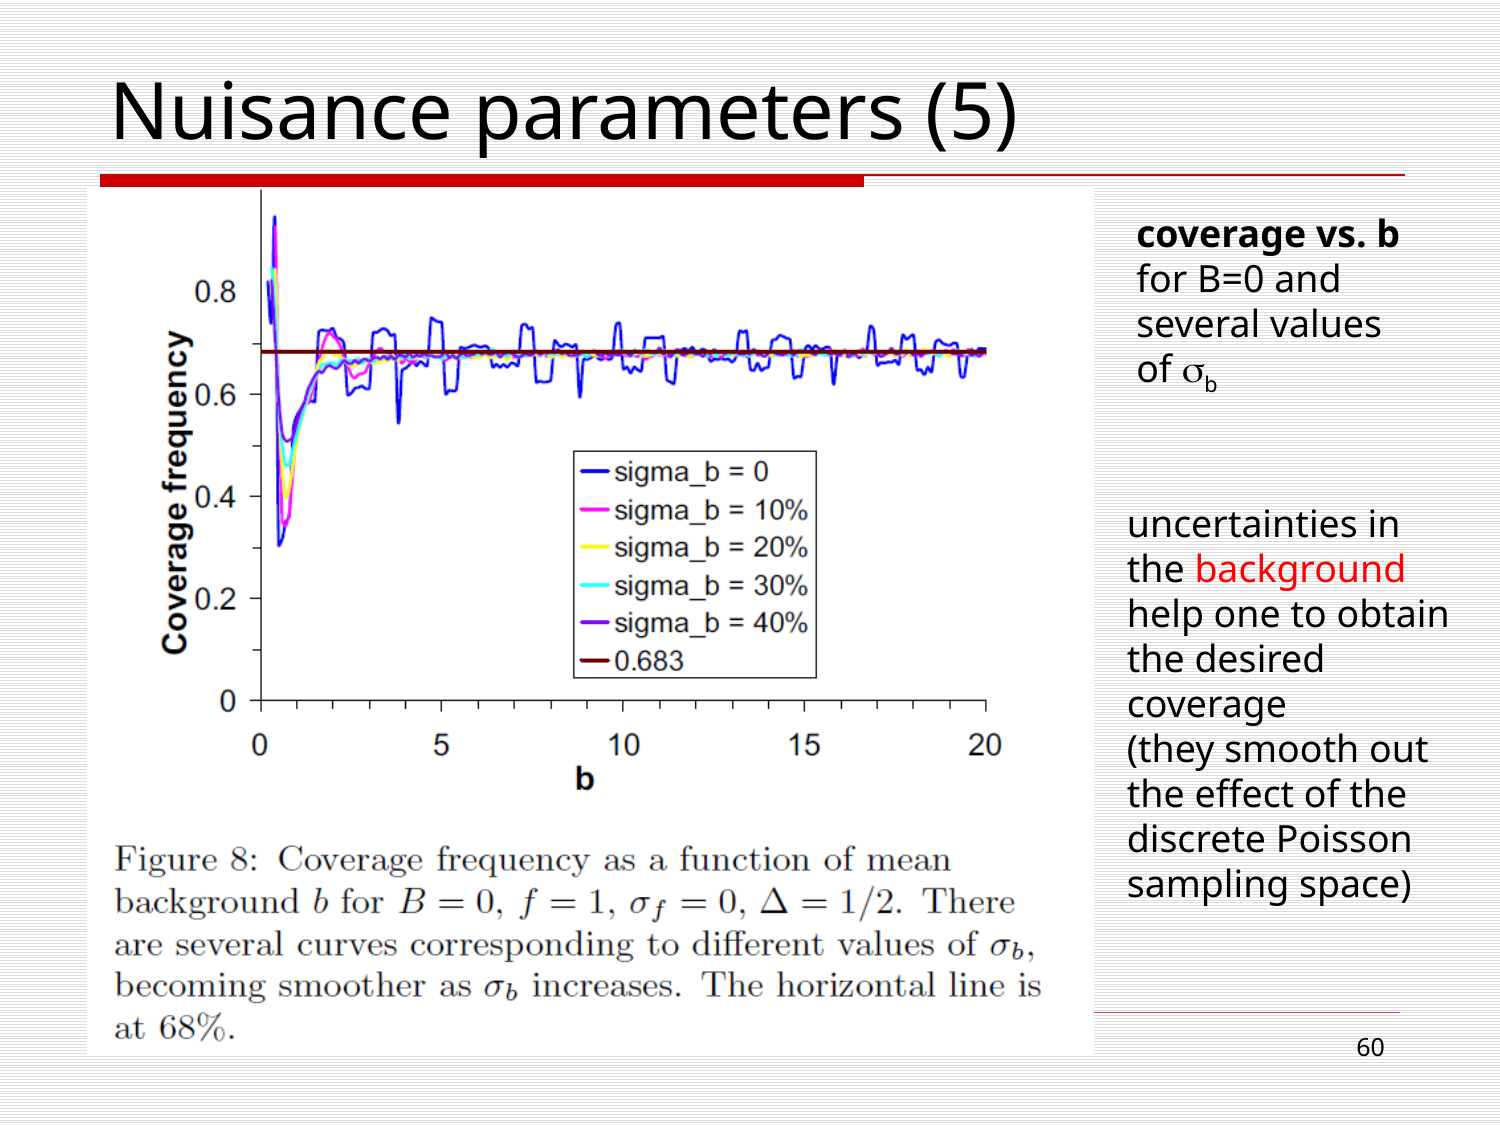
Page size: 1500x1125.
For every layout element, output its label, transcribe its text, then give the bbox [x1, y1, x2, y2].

picture [87, 187, 1094, 1055]
text_box uncertainties in the background help one to obtain the desired coverage (they smooth out the effect of the discrete Poisson sampling space) [1112, 492, 1465, 958]
slide_number 60 [1074, 1024, 1401, 1103]
title Nuisance parameters (5) [93, 49, 1401, 163]
text_box coverage vs. b for B=0 and several values of b [1121, 203, 1416, 404]
